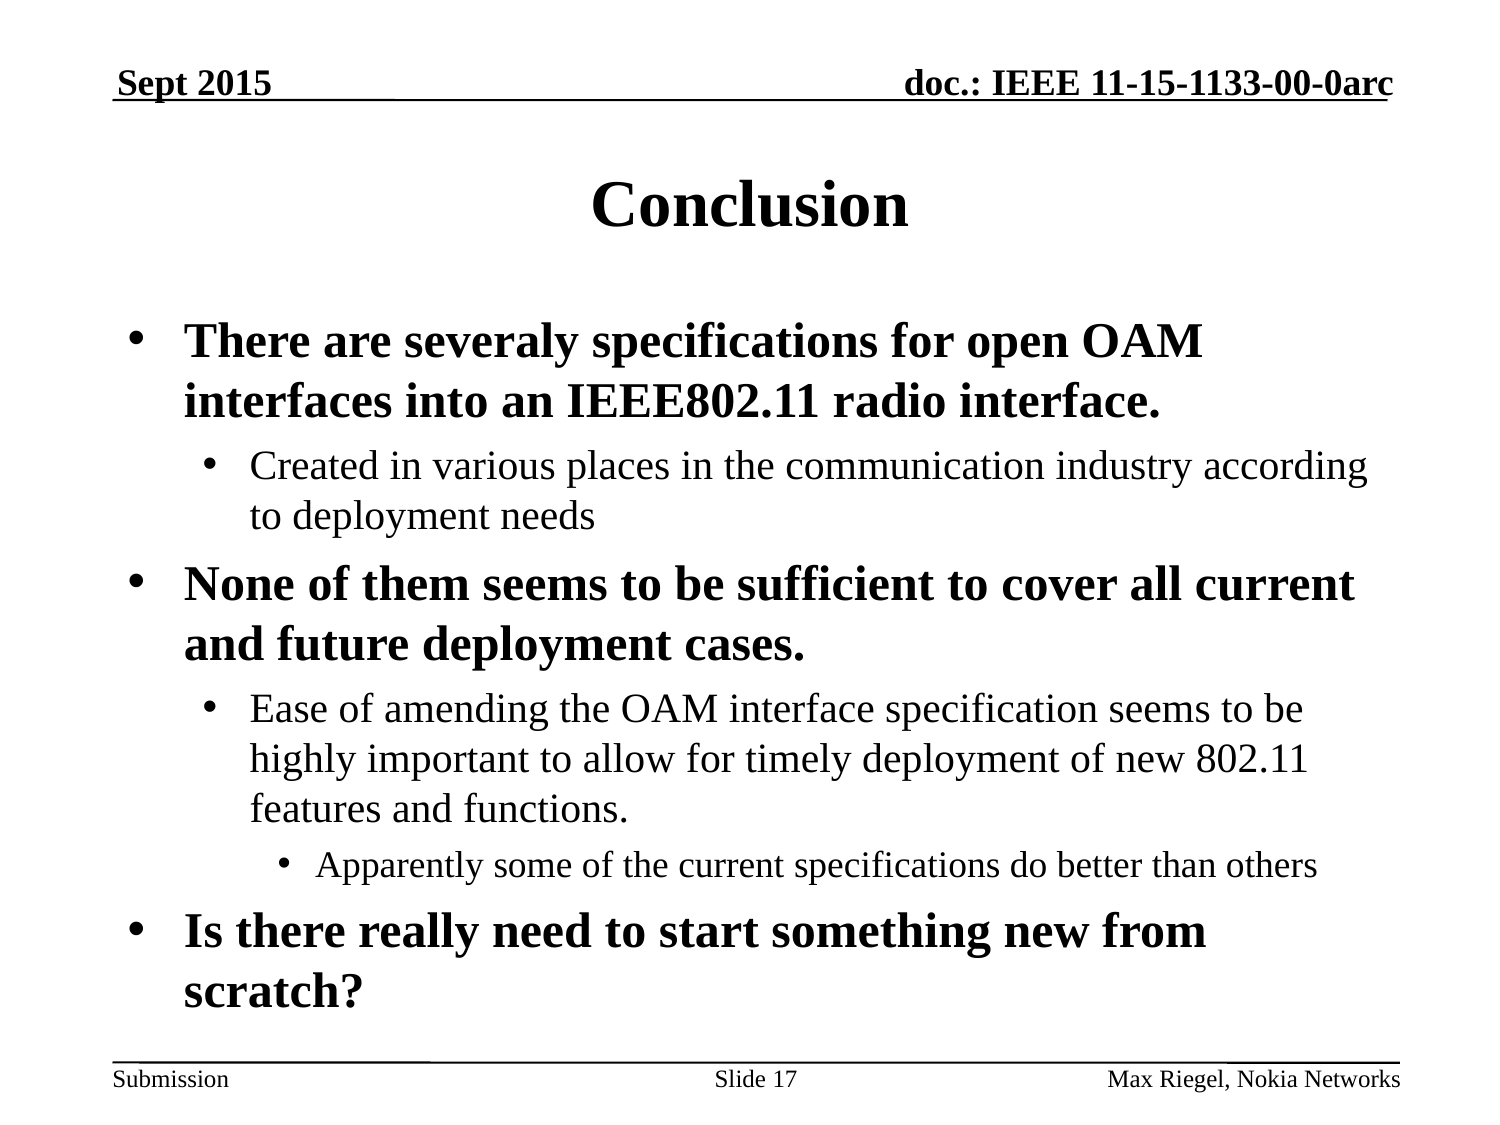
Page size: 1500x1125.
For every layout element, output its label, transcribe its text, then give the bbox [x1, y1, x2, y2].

slide_number Slide 17 [712, 1061, 800, 1123]
footer Max Riegel, Nokia Networks [1019, 1061, 1402, 1093]
title Conclusion [112, 112, 1388, 288]
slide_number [116, 58, 507, 104]
list There are severaly specifications for open OAM interfaces into an IEEE802.11 radio interface. Created in various places in the communication industry according to deployment needs None of them seems to be sufficient to cover all current and future deployment cases. Ease of amending the OAM interface specification seems to be highly important to allow for timely deployment of new 802.11 features and functions. Apparently some of the current specifications do better than others Is there really need to start something new from scratch? [112, 299, 1388, 1016]
